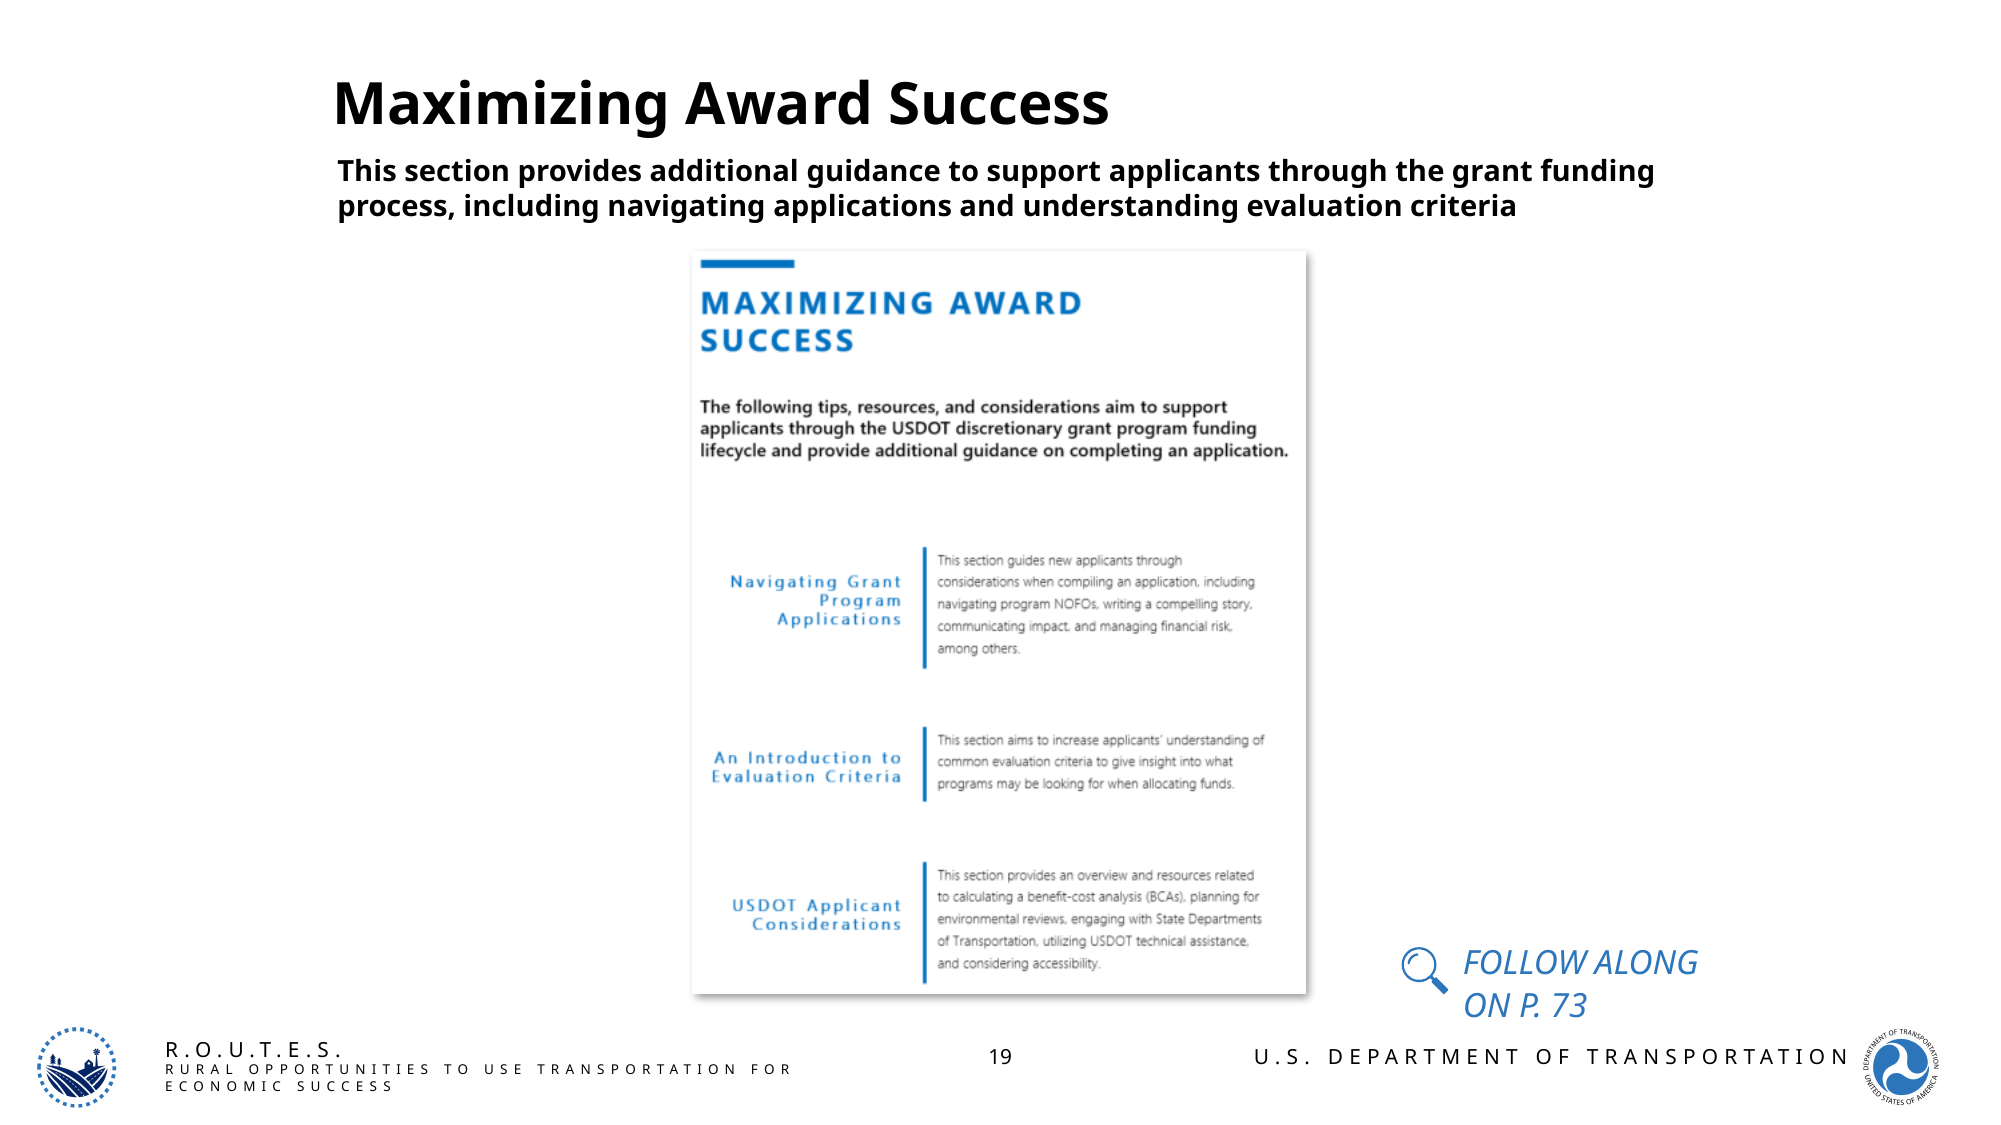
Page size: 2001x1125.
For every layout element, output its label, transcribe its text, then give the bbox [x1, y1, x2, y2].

text_box Maximizing Award Success [317, 58, 1680, 152]
picture [1860, 1025, 1942, 1108]
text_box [1401, 915, 1726, 1048]
text_box This section provides additional guidance to support applicants through the grant funding process, including navigating applications and understanding evaluation criteria [337, 152, 1680, 223]
picture [36, 1026, 117, 1108]
picture [692, 251, 1306, 995]
